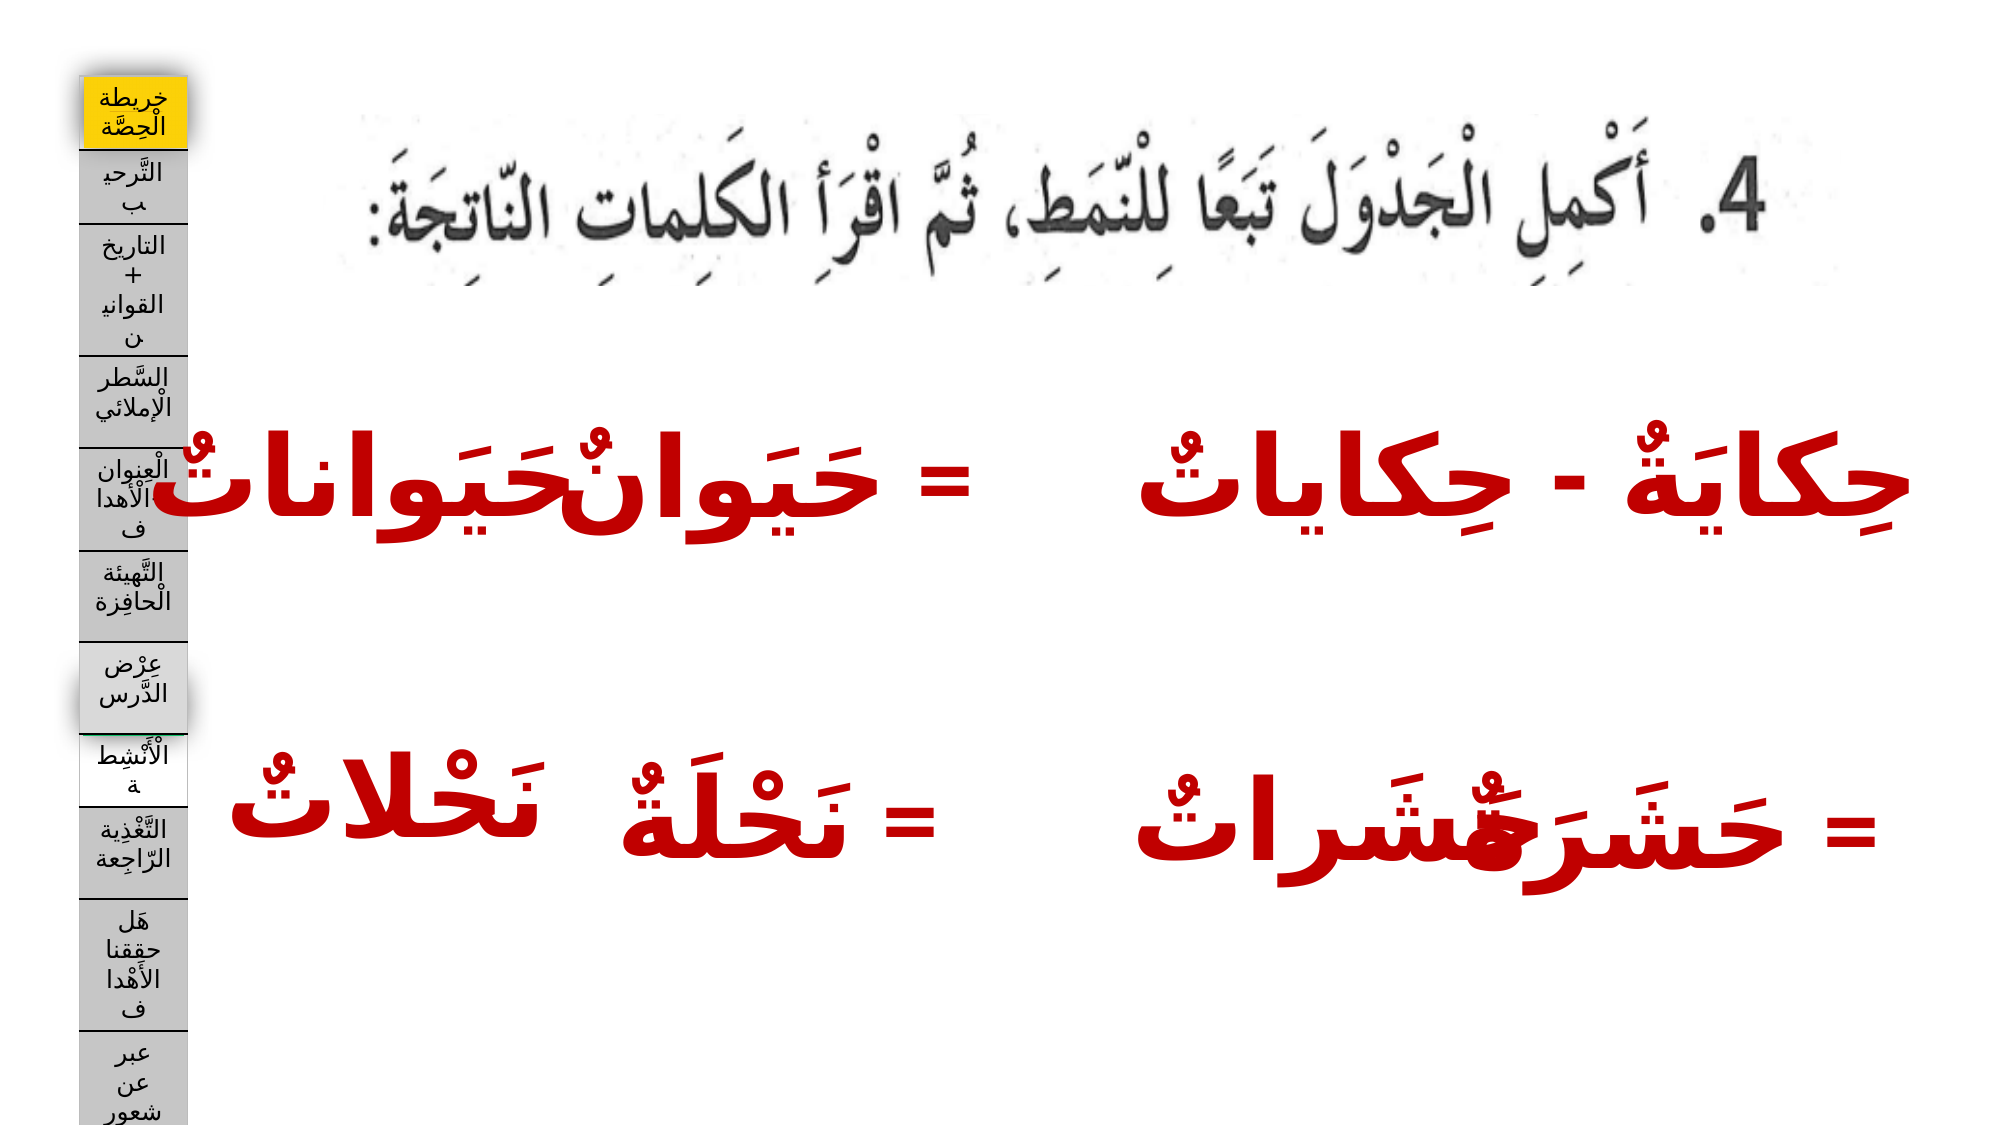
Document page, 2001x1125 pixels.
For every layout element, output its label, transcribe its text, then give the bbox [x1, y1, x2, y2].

picture [84, 75, 188, 148]
text_box حِكايَةٌ - حِكاياتٌ [1119, 396, 1935, 547]
table_cell السَّطر الْإملائي [80, 357, 187, 447]
table_cell هَل حققنا الأَهْداف [80, 900, 187, 1030]
table_cell عِرْض الدَّرس [80, 643, 187, 733]
picture [83, 677, 184, 736]
text_box نَحْلاتٌ [210, 717, 563, 868]
picture [323, 114, 1841, 286]
table_cell التاريخ+ القوانين [80, 225, 187, 355]
text_box حَشَرَةٌ = [1446, 748, 1920, 899]
text_box حَشَراتٌ [1116, 740, 1564, 891]
table_cell الْعِنوان +الْأهداف [80, 449, 187, 550]
table_cell التَّهيئة الْحافِزة [80, 552, 187, 641]
text_box نَحْلَةٌ = [601, 738, 980, 889]
table_cell الْأَنْشِطة [80, 735, 187, 806]
table_header خريطة الْحِصَّة [80, 77, 187, 149]
table_cell التَّرحيب [80, 151, 187, 223]
text_box حَيَوانٌ = [540, 397, 1014, 548]
table_cell التَّغْذِية الرّاجِعة [80, 808, 187, 898]
table_cell عبر عن شعورك [80, 1032, 187, 1125]
text_box حَيَواناتٌ [131, 396, 595, 547]
